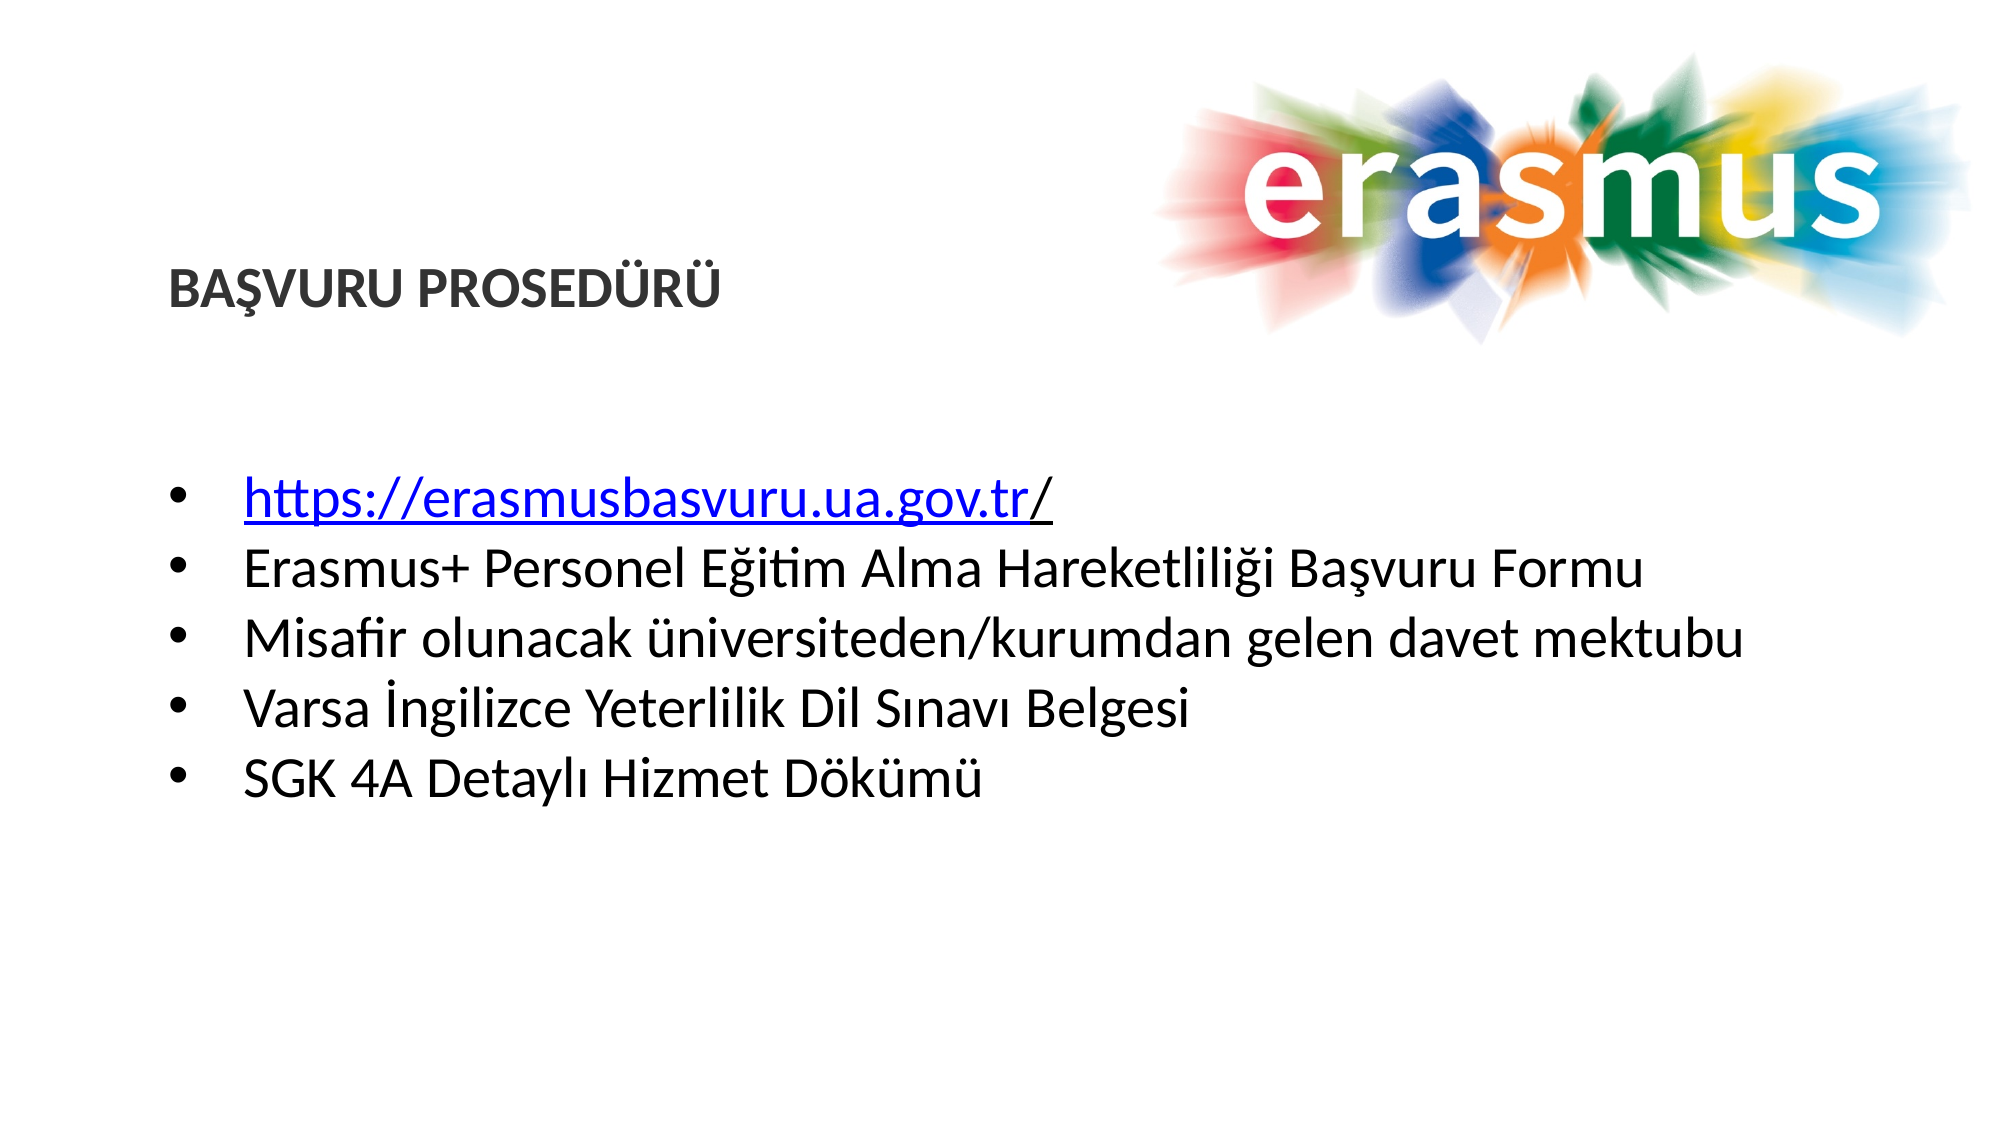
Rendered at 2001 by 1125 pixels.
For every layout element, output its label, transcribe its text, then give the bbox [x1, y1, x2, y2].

picture [1113, 21, 2000, 367]
text_box BAŞVURU PROSEDÜRÜ https://erasmusbasvuru.ua.gov.tr/ Erasmus+ Personel Eğitim Alma Hareketliliği Başvuru Formu Misafir olunacak üniversiteden/kurumdan gelen davet mektubu Varsa İngilizce Yeterlilik Dil Sınavı Belgesi SGK 4A Detaylı Hizmet Dökümü [153, 102, 1878, 922]
